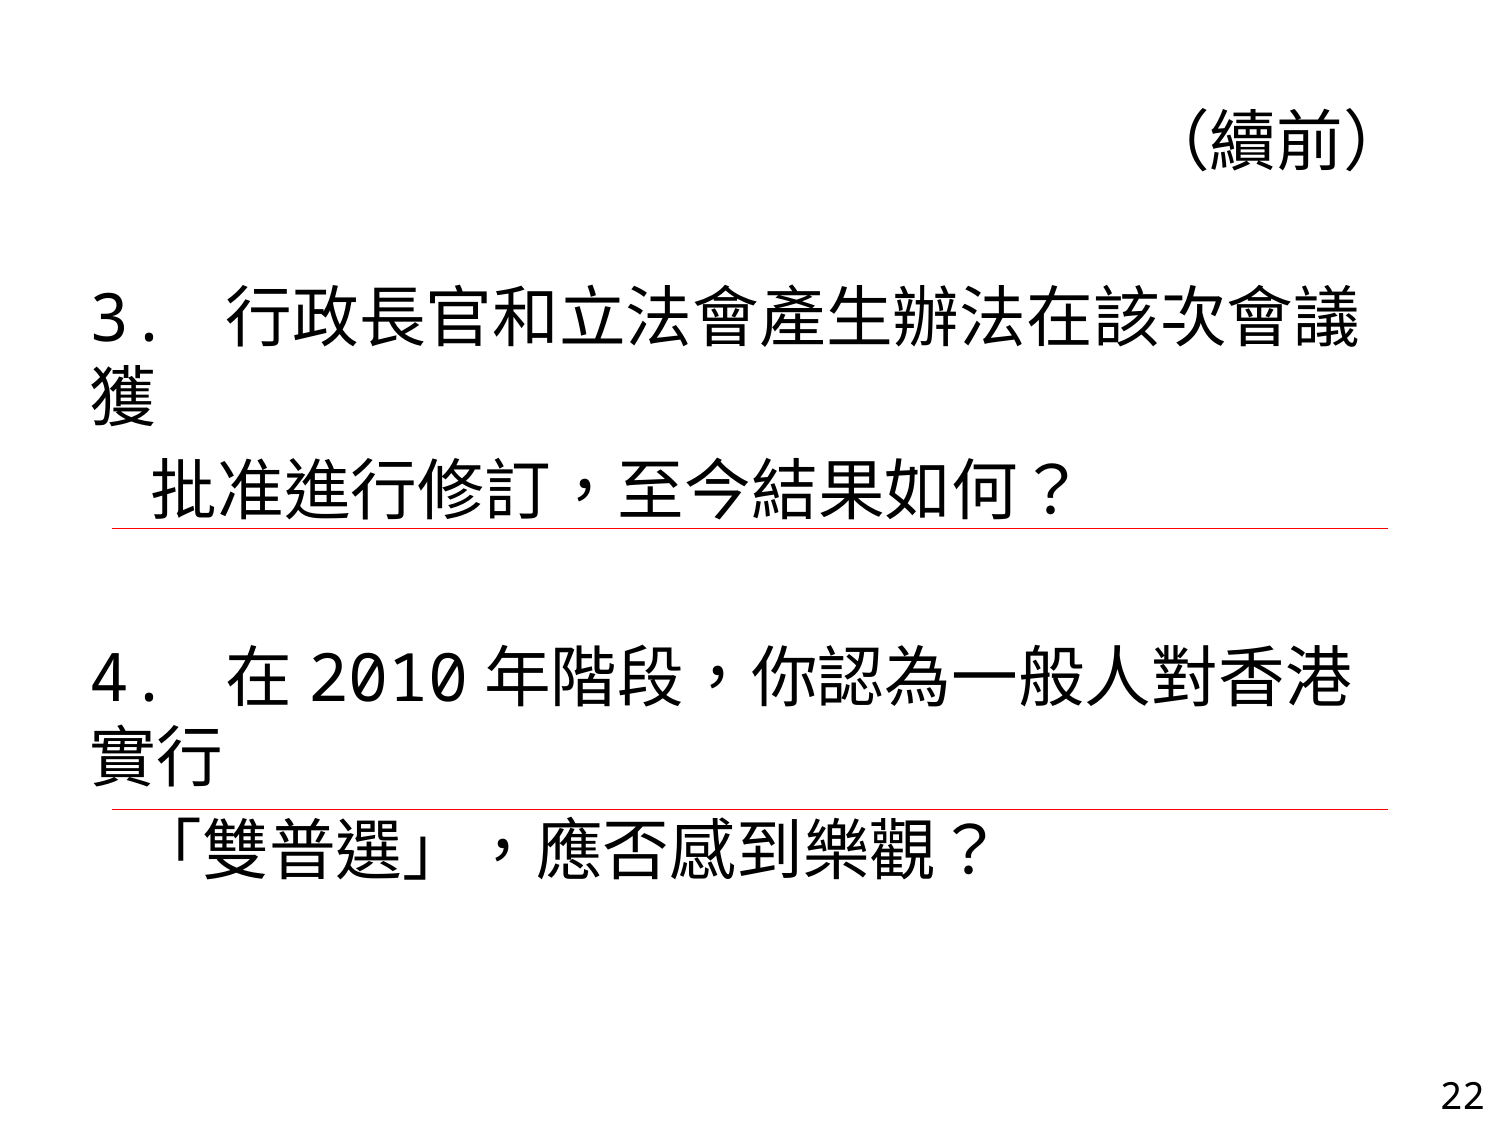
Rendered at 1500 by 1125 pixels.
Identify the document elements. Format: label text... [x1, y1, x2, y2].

title （續前） [74, 44, 1426, 233]
text_box 22 [1424, 1064, 1500, 1125]
list 3. 行政長官和立法會產生辦法在該次會議獲 批准進行修訂，至今結果如何？ 4. 在2010年階段，你認為一般人對香港實行 「雙普選」，應否感到樂觀？ [74, 266, 1426, 1010]
